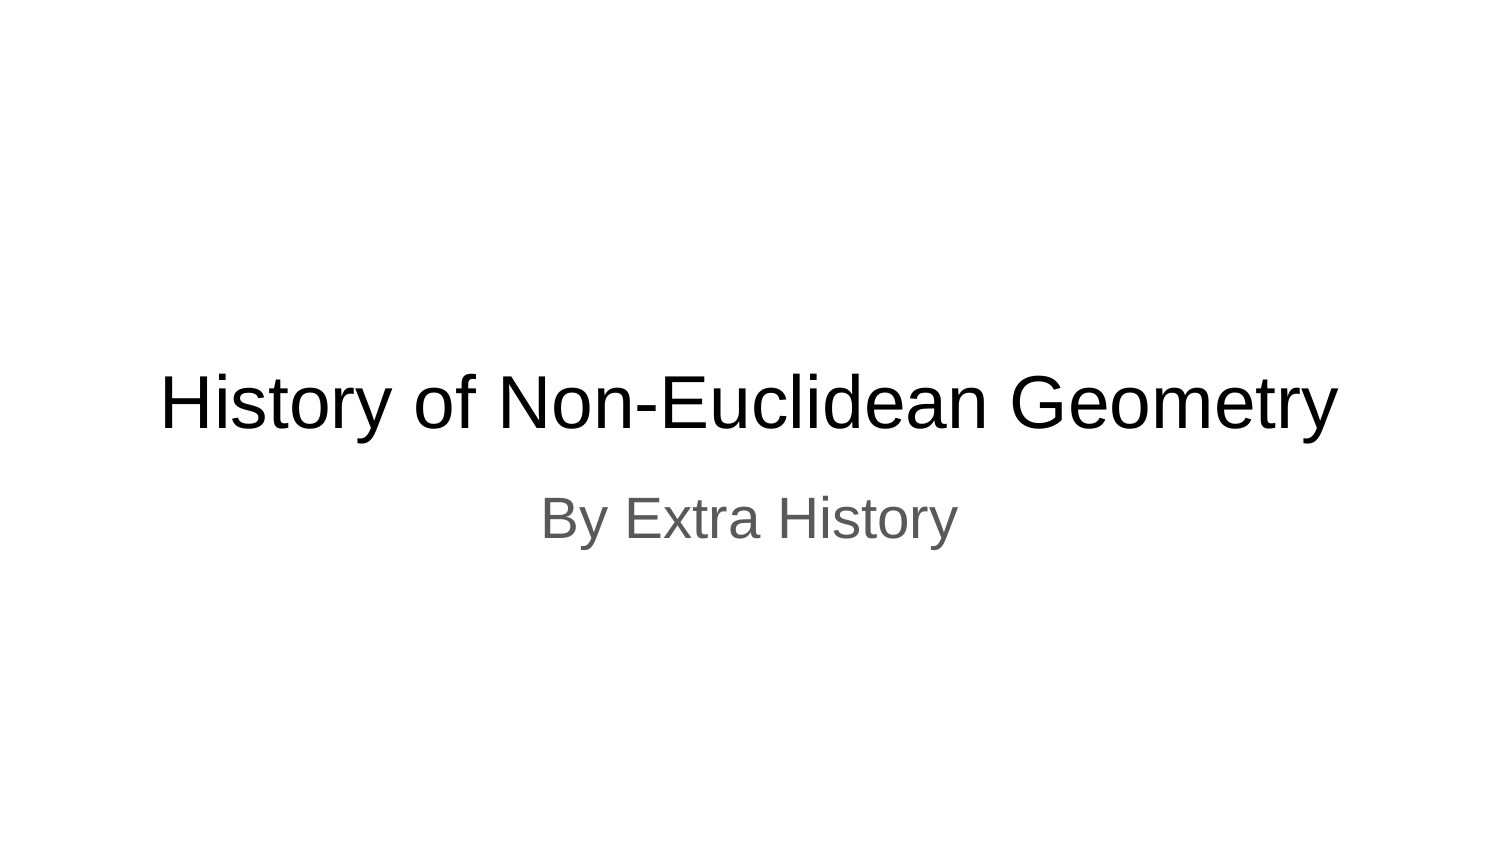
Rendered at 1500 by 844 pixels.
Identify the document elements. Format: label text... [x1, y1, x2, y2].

title History of Non-Euclidean Geometry [51, 122, 1449, 459]
subtitle By Extra History [51, 464, 1449, 595]
